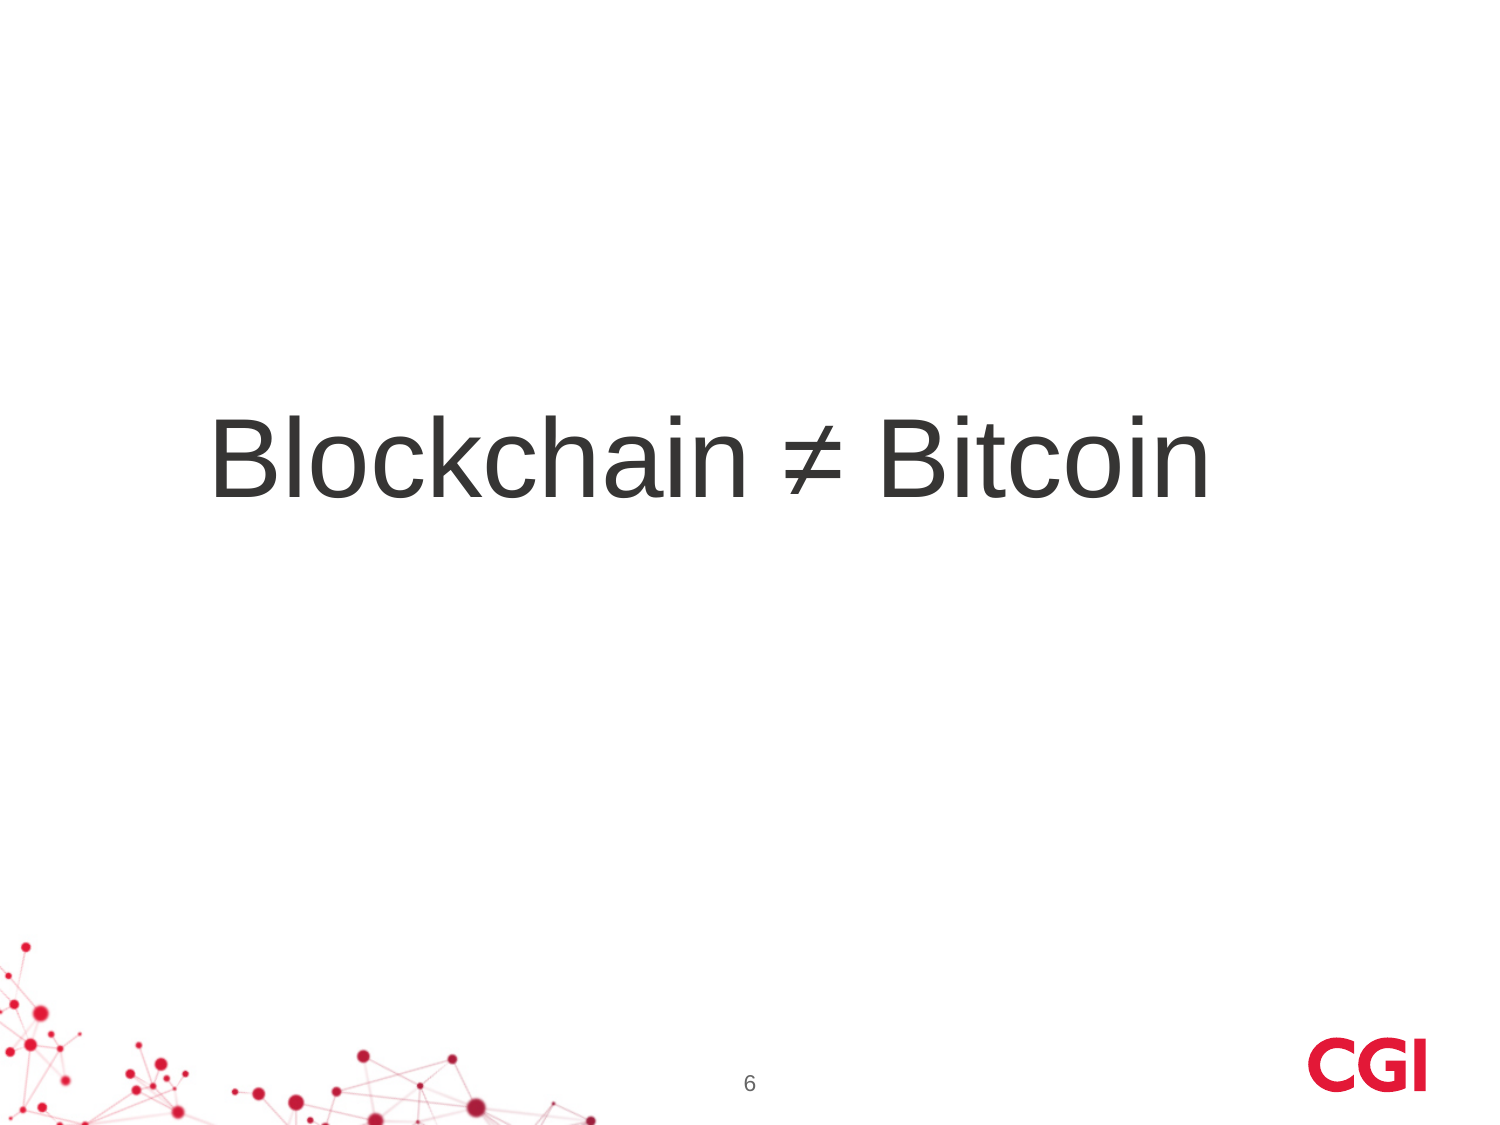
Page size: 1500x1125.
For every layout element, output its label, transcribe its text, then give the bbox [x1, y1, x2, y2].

picture [0, 906, 1500, 1125]
slide_number 6 [686, 1068, 814, 1109]
text_box Blockchain ≠ Bitcoin [207, 384, 1293, 520]
